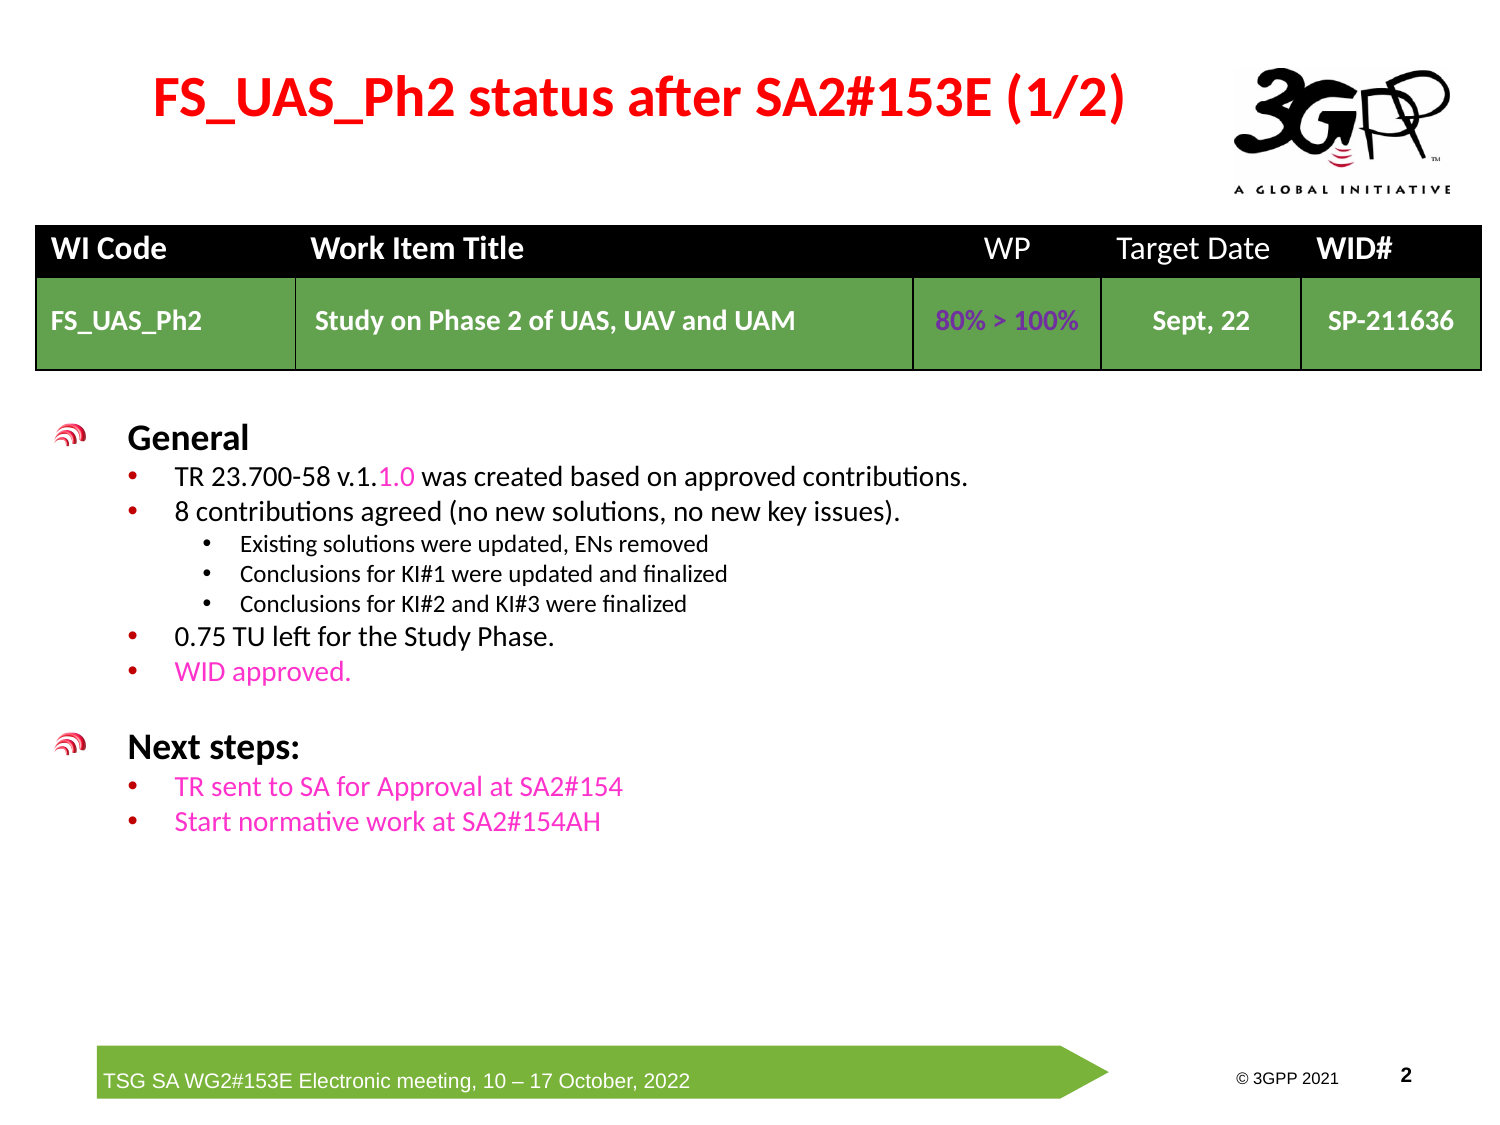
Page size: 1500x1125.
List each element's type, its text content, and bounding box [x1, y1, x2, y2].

table_cell 80% > 100% [914, 278, 1100, 369]
picture [52, 422, 79, 449]
table_header Work Item Title [296, 227, 912, 276]
table_header Target Date [1102, 227, 1300, 276]
table_header WI Code [37, 227, 295, 276]
table_cell Sept, 22 [1102, 278, 1300, 369]
table_cell SP-211636 [1302, 278, 1480, 369]
table_header WP [914, 227, 1100, 276]
table_cell FS_UAS_Ph2 [37, 278, 295, 369]
table_cell Study on Phase 2 of UAS, UAV and UAM [296, 278, 912, 369]
picture [52, 731, 79, 758]
text_box General TR 23.700-58 v.1.1.0 was created based on approved contributions. 8 contributions agreed (no new solutions, no new key issues). Existing solutions were updated, ENs removed Conclusions for KI#1 were updated and finalized Conclusions for KI#2 and KI#3 were finalized 0.75 TU left for the Study Phase. WID approved. Next steps: TR sent to SA for Approval at SA2#154 Start normative work at SA2#154AH [37, 405, 1465, 1026]
table_header WID# [1302, 227, 1480, 276]
picture [1234, 68, 1450, 194]
title FS_UAS_Ph2 status after SA2#153E (1/2) [80, 37, 1201, 149]
